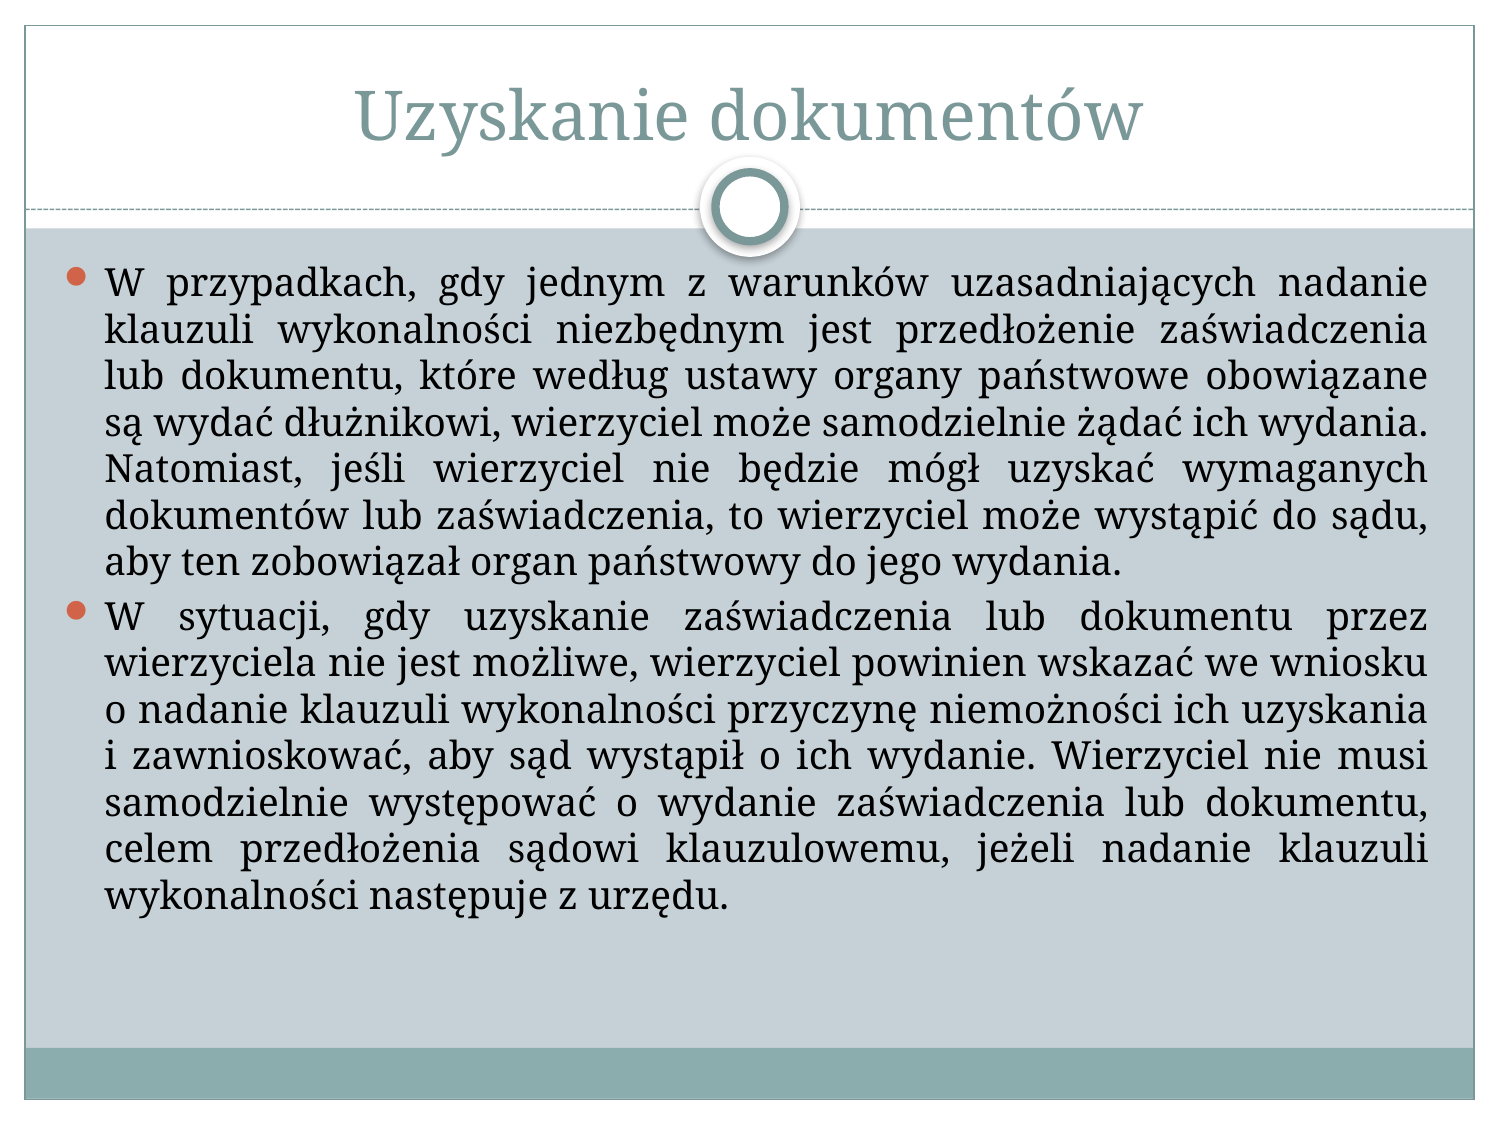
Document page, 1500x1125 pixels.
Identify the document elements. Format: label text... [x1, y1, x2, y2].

title Uzyskanie dokumentów [49, 37, 1450, 162]
list W przypadkach, gdy jednym z warunków uzasadniających nadanie klauzuli wykonalności niezbędnym jest przedłożenie zaświadczenia lub dokumentu, które według ustawy organy państwowe obowiązane są wydać dłużnikowi, wierzyciel może samodzielnie żądać ich wydania. Natomiast, jeśli wierzyciel nie będzie mógł uzyskać wymaganych dokumentów lub zaświadczenia, to wierzyciel może wystąpić do sądu, aby ten zobowiązał organ państwowy do jego wydania. W sytuacji, gdy uzyskanie zaświadczenia lub dokumentu przez wierzyciela nie jest możliwe, wierzyciel powinien wskazać we wniosku o nadanie klauzuli wykonalności przyczynę niemożności ich uzyskania i zawnioskować, aby sąd wystąpił o ich wydanie. Wierzyciel nie musi samodzielnie występować o wydanie zaświadczenia lub dokumentu, celem przedłożenia sądowi klauzulowemu, jeżeli nadanie klauzuli wykonalności następuje z urzędu. [49, 250, 1445, 1001]
